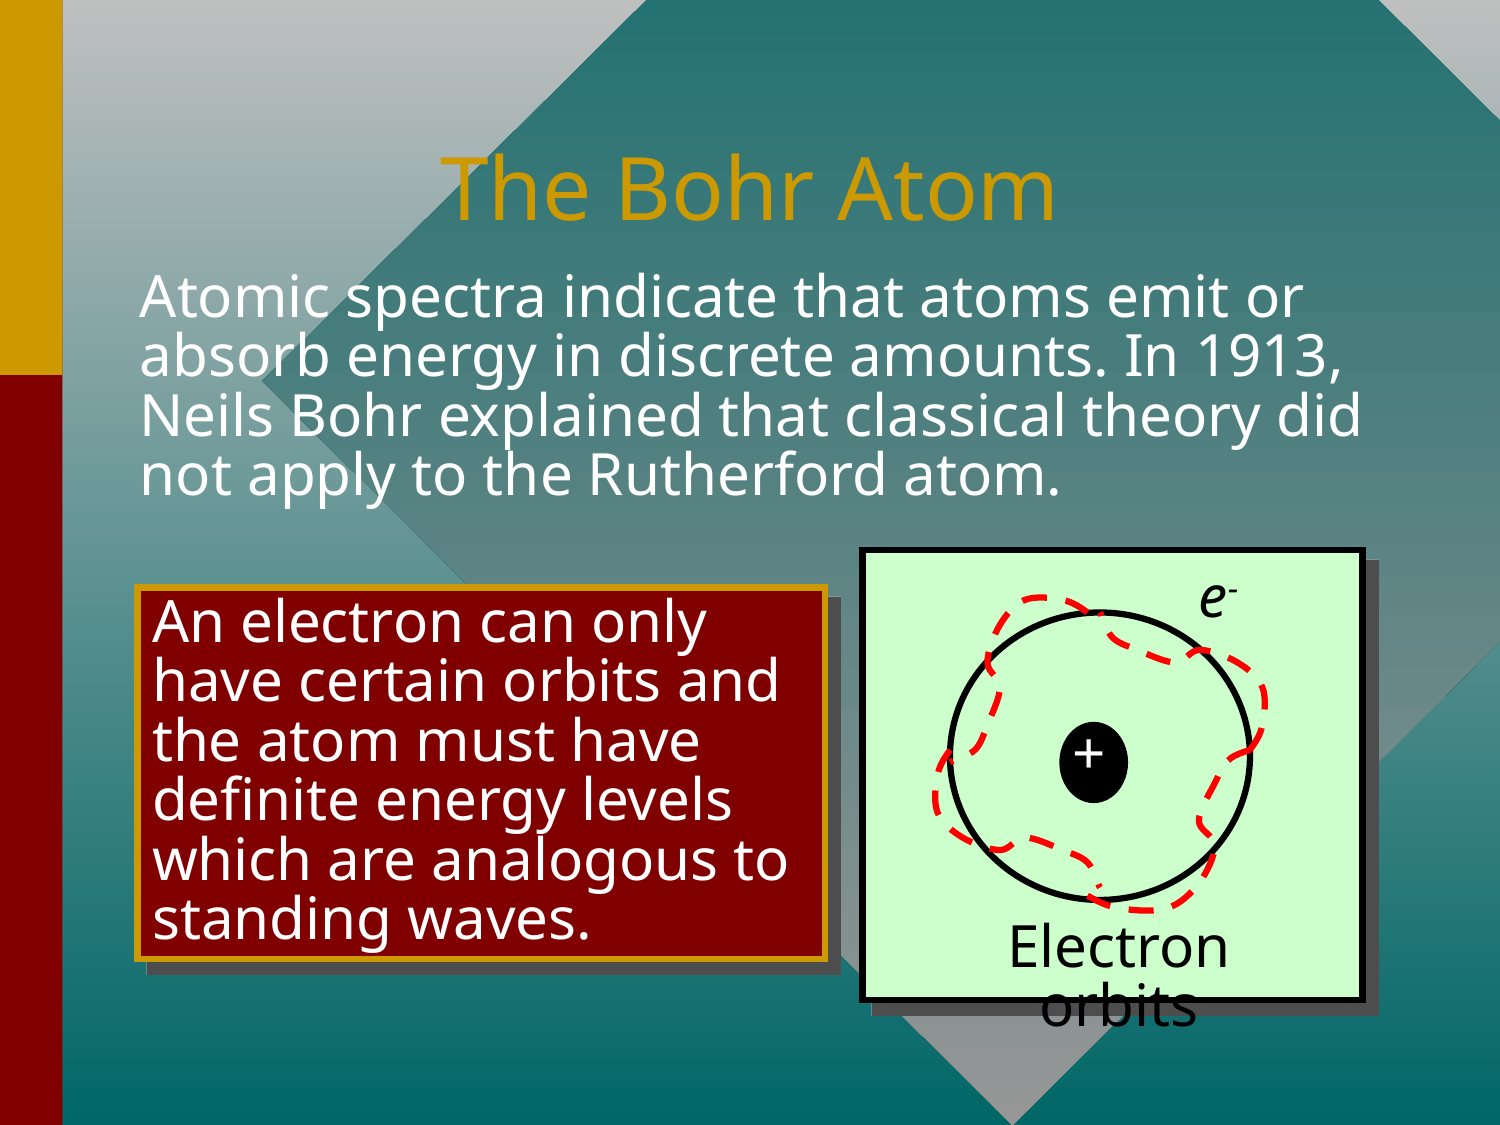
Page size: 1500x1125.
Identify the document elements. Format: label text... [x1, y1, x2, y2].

text_box An electron can only have certain orbits and the atom must have definite energy levels which are analogous to standing waves. [137, 587, 825, 959]
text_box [862, 549, 1363, 1001]
title The Bohr Atom [150, 99, 1350, 262]
text_box Atomic spectra indicate that atoms emit or absorb energy in discrete amounts. In 1913, Neils Bohr explained that classical theory did not apply to the Rutherford atom. [124, 262, 1413, 516]
